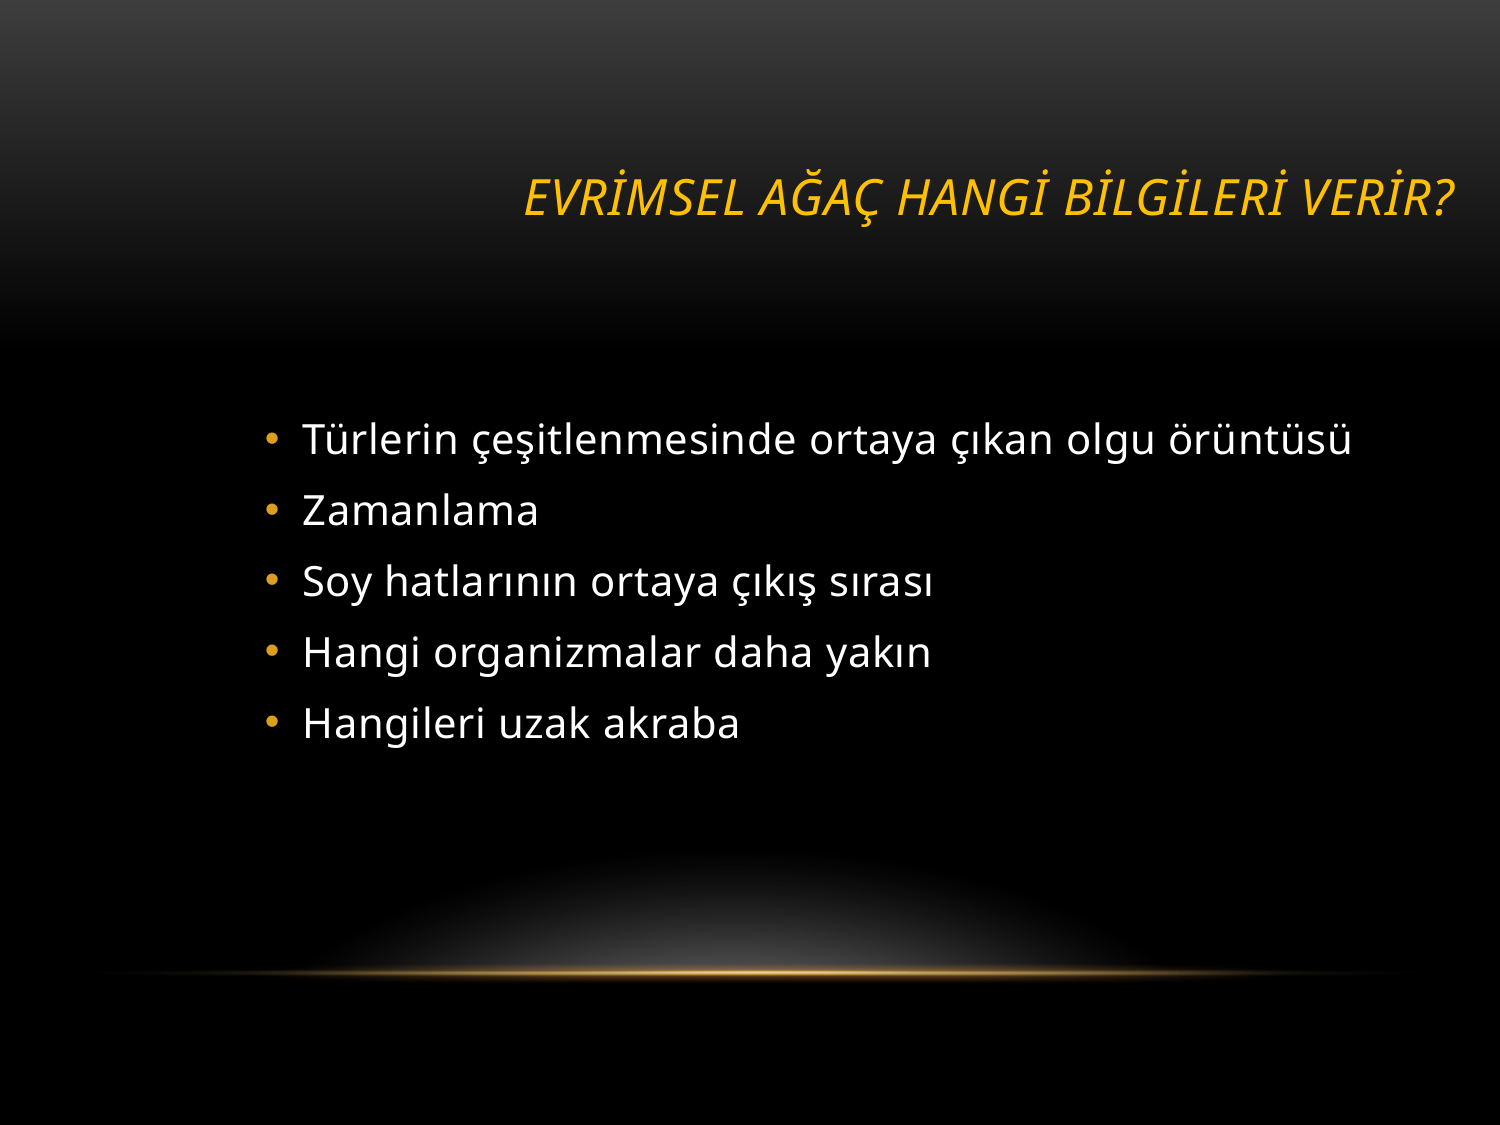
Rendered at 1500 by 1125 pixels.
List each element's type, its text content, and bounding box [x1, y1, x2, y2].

title Evrimsel ağaç hangi bilgileri verir? [99, 45, 1471, 233]
picture [0, 0, 1500, 1125]
list Türlerin çeşitlenmesinde ortaya çıkan olgu örüntüsü Zamanlama Soy hatlarının ortaya çıkış sırası Hangi organizmalar daha yakın Hangileri uzak akraba [99, 262, 1400, 938]
